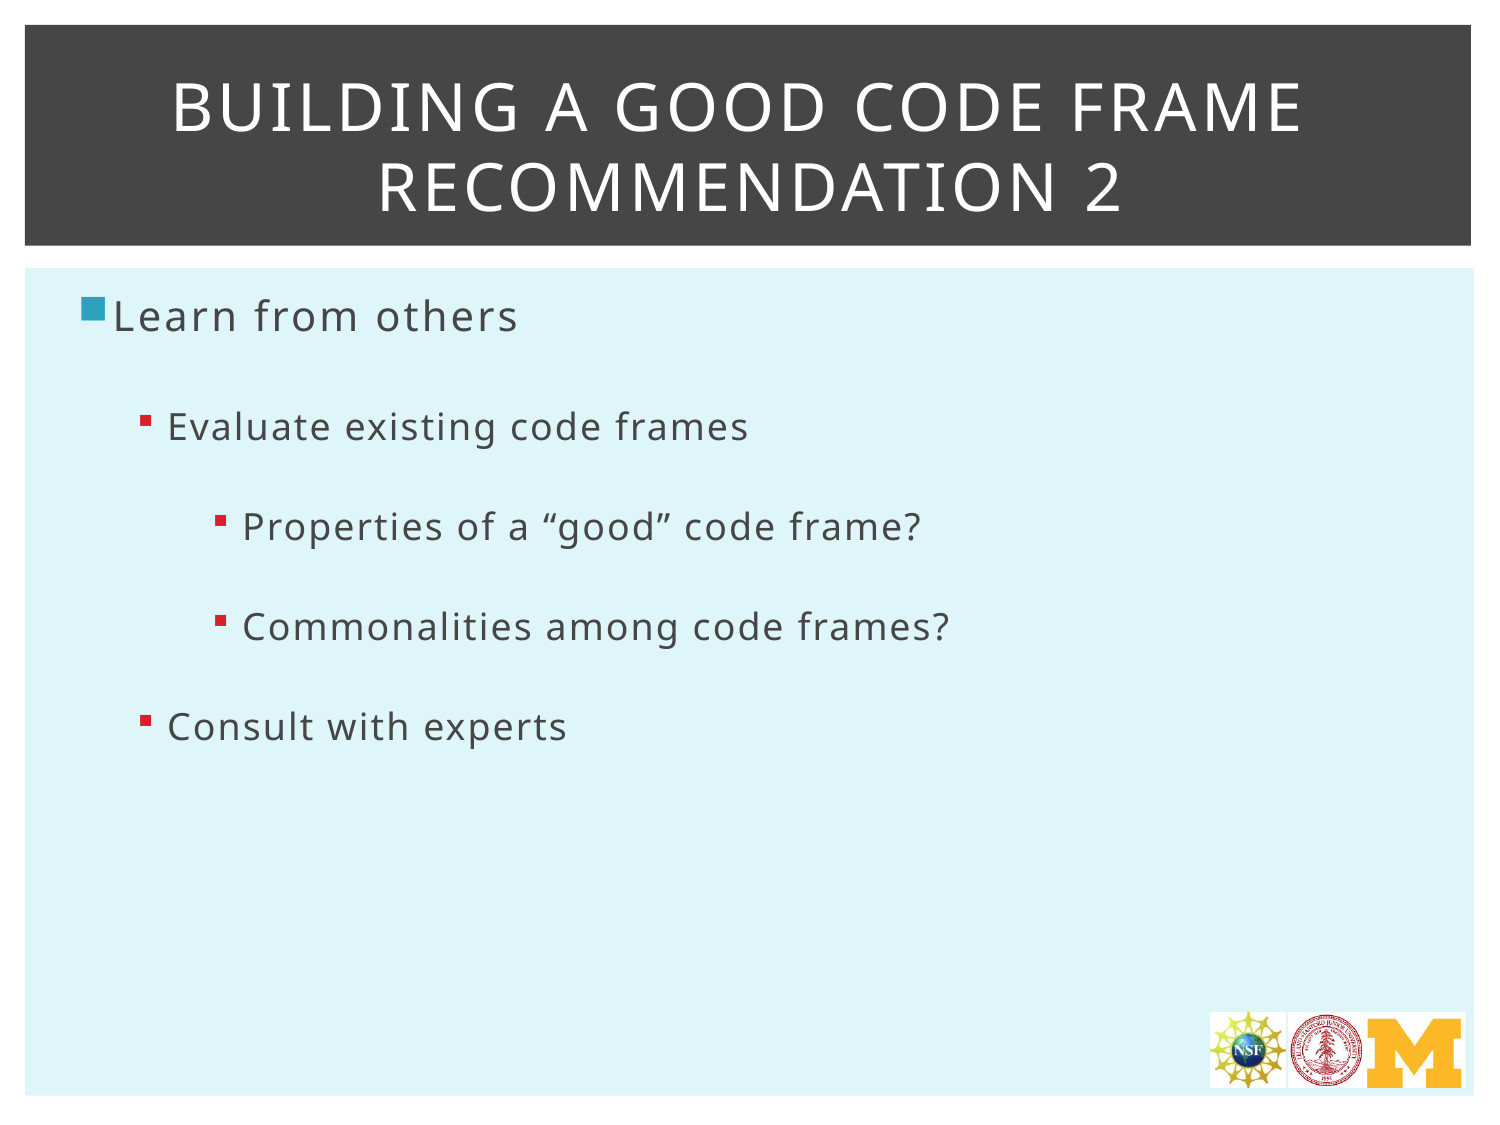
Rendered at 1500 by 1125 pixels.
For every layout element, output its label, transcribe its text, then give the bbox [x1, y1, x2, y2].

picture [1288, 1012, 1466, 1088]
picture [1210, 1050, 1286, 1088]
title Building a good Code frame Recommendation 2 [62, 58, 1438, 232]
text_box Learn from others Evaluate existing code frames Properties of a “good” code frame? Commonalities among code frames? Consult with experts [62, 281, 1442, 1050]
